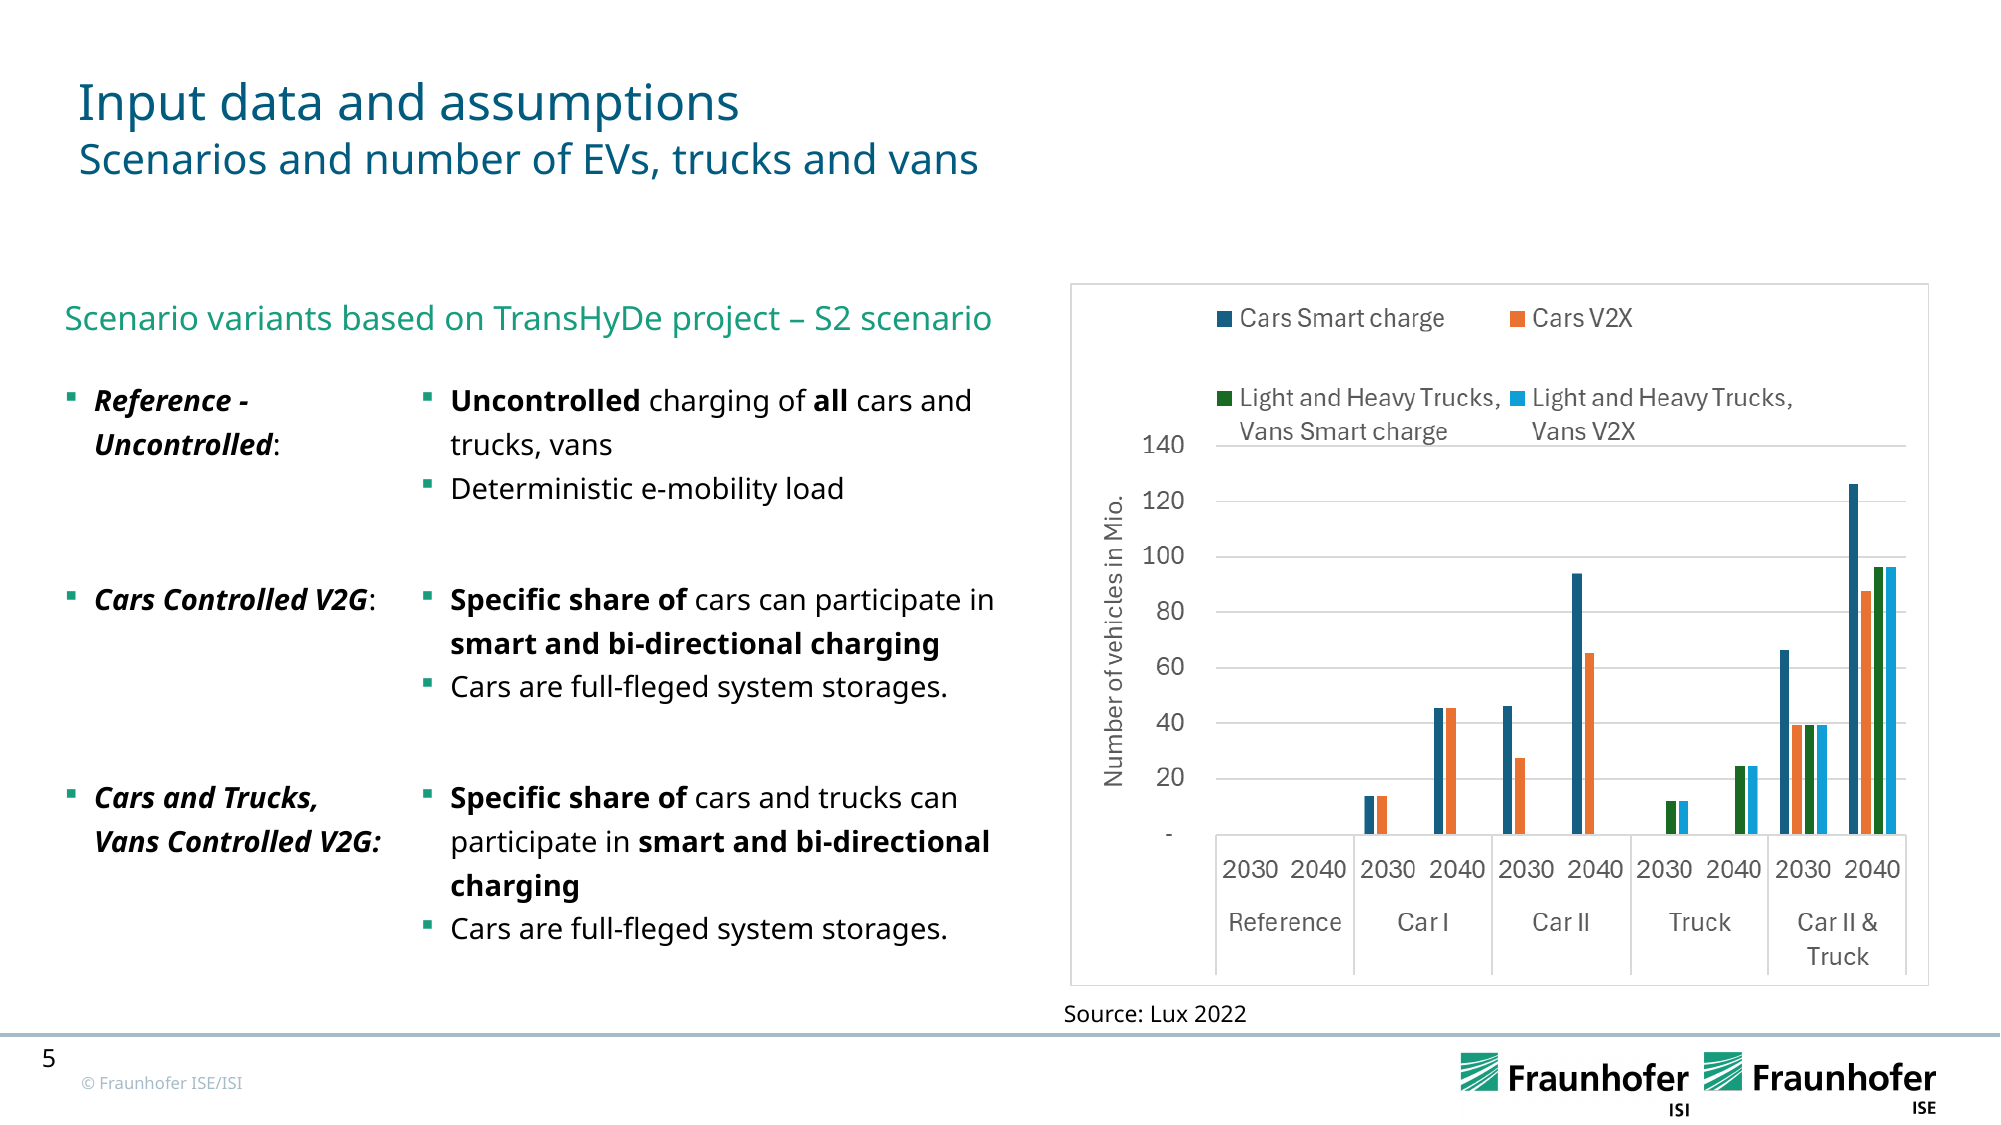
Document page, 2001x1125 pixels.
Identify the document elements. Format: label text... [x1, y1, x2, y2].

table_cell Specific share of cars can participate in smart and bi-directional charging Cars are full-fleged system storages. [403, 563, 1042, 762]
table_cell Specific share of cars and trucks can participate in smart and bi-directional charging Cars are full-fleged system storages. [403, 762, 1042, 1004]
table_cell Cars and Trucks, Vans Controlled V2G: [47, 762, 403, 1004]
picture [1070, 283, 1929, 986]
table_cell Cars Controlled V2G: [47, 563, 403, 762]
picture [1704, 1052, 1936, 1114]
text_box Source: Lux 2022 [1063, 985, 1248, 1027]
list Scenarios and number of EVs, trucks and vans [78, 127, 1922, 180]
picture [1459, 1051, 1690, 1118]
table_header Scenario variants based on TransHyDe project – S2 scenario [47, 279, 1042, 365]
table_cell Reference - Uncontrolled: [47, 365, 403, 563]
title Input data and assumptions [78, 64, 1922, 127]
table_cell Uncontrolled charging of all cars and trucks, vans Deterministic e-mobility load [403, 365, 1042, 563]
